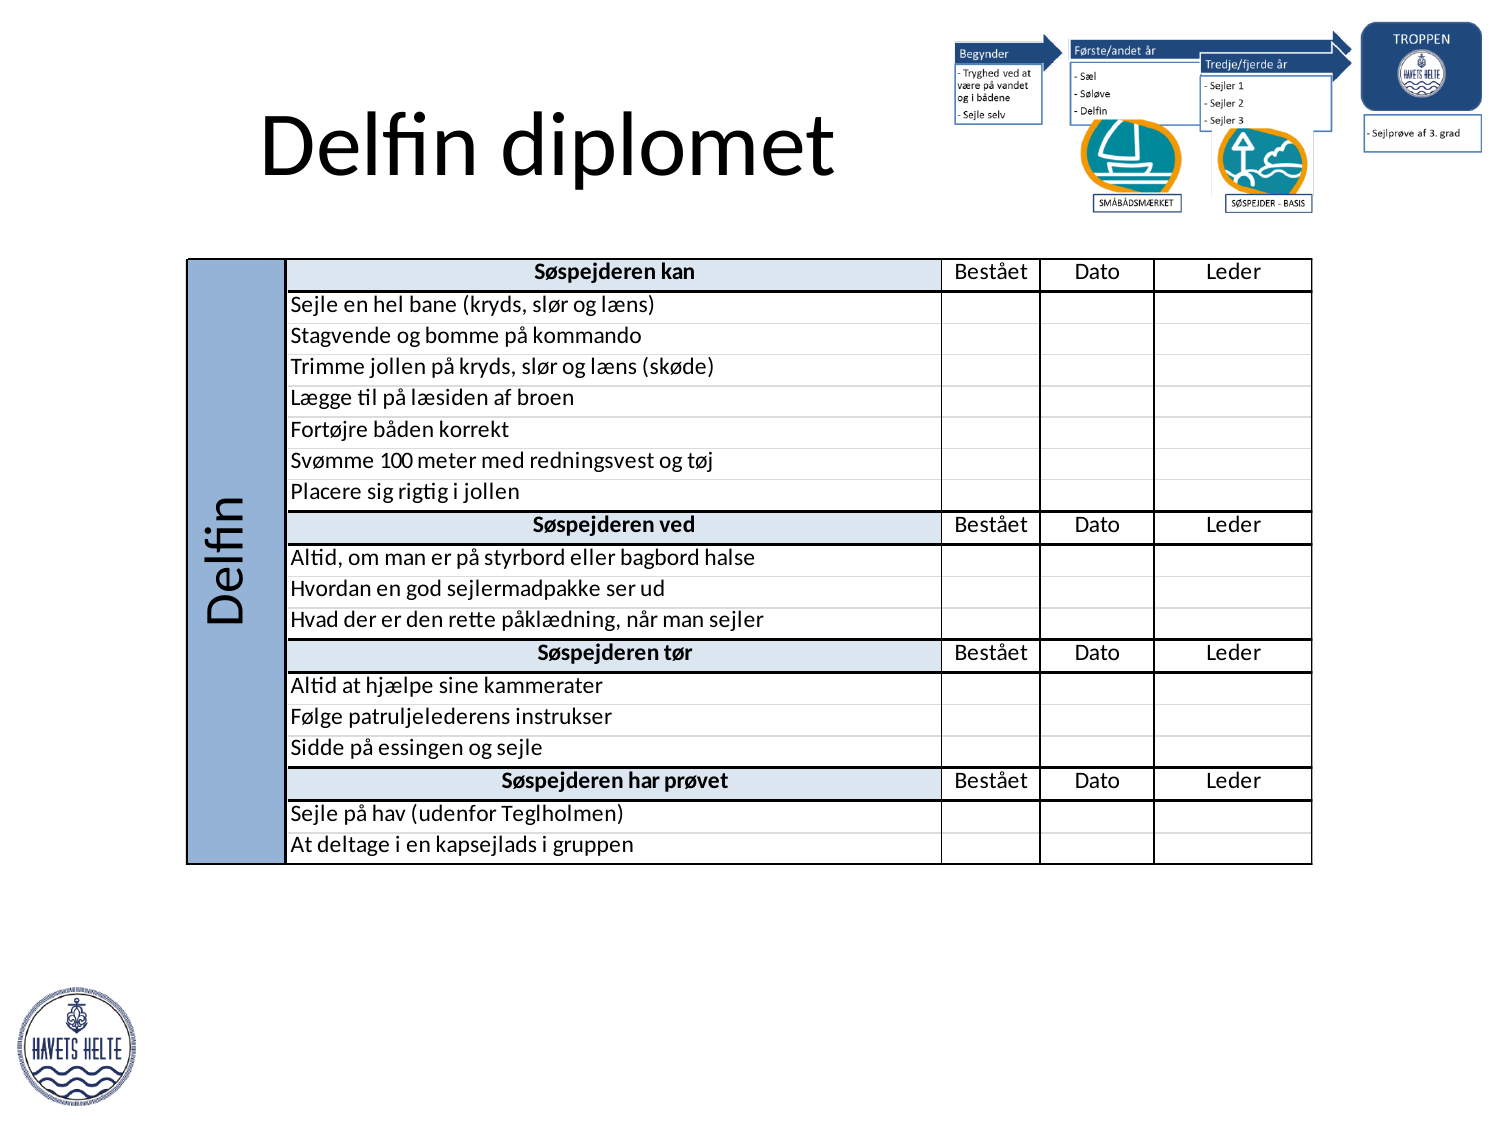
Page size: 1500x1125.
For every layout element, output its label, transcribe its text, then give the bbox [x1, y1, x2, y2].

title Delfin diplomet [75, 45, 1022, 233]
picture [185, 258, 1315, 867]
picture [950, 0, 1482, 215]
picture [17, 987, 136, 1107]
